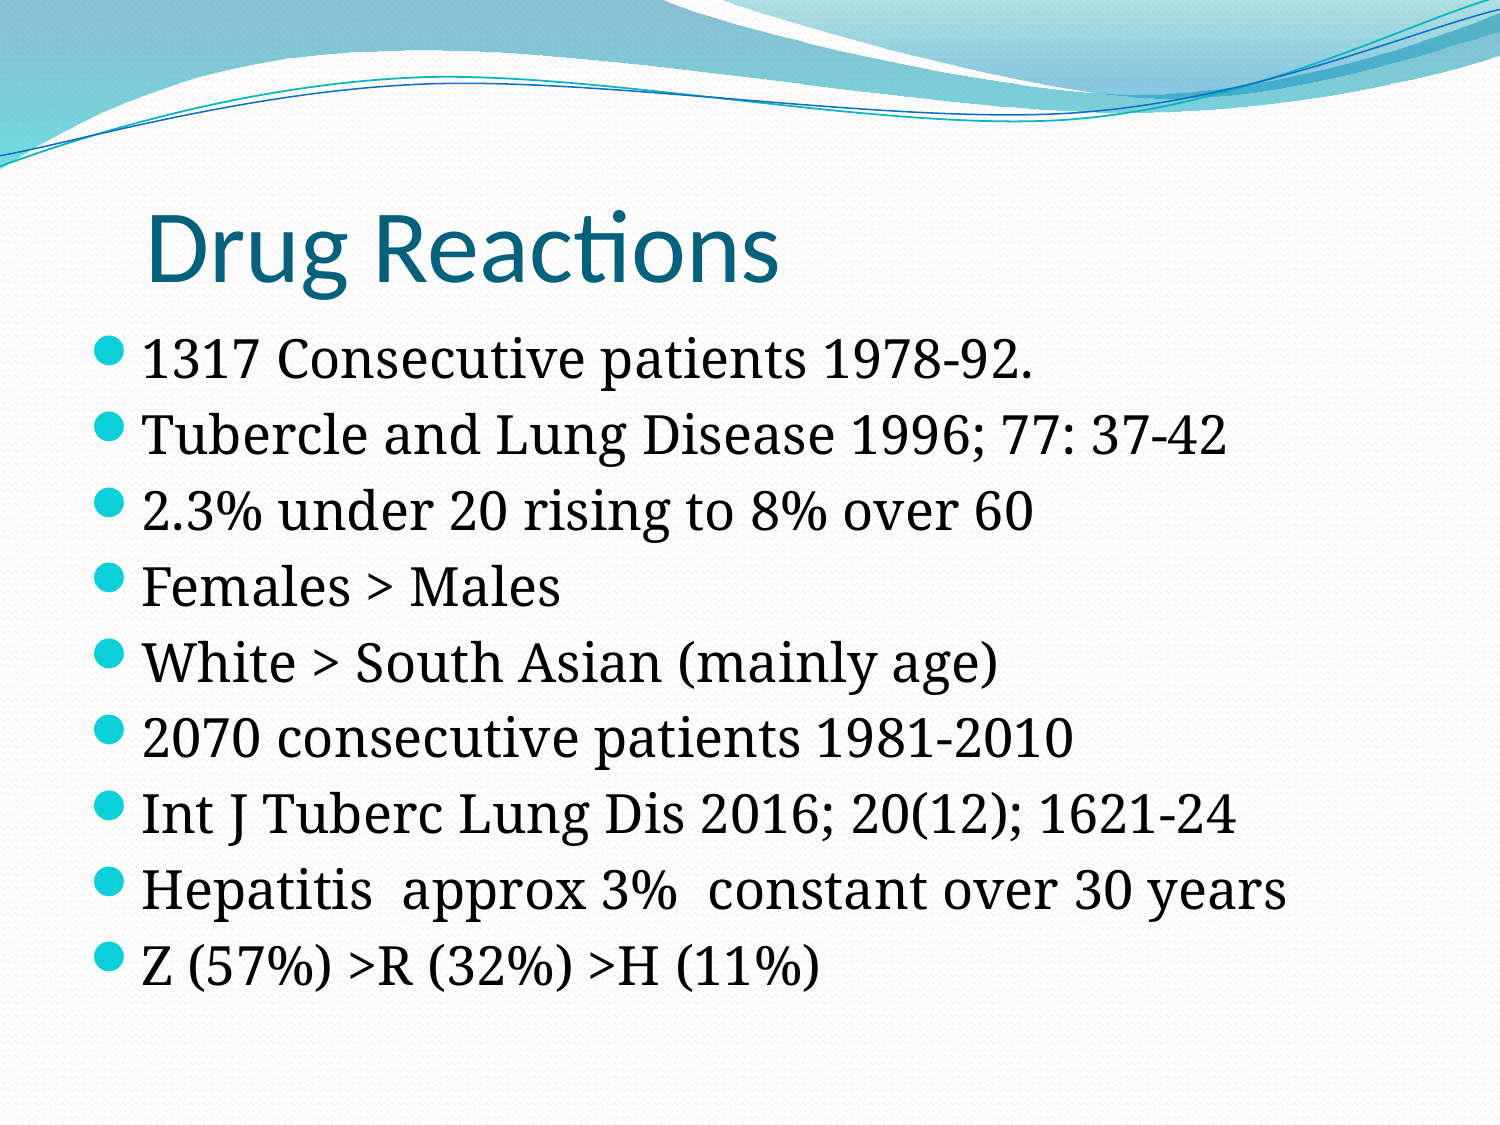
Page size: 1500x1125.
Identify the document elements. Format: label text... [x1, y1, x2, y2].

title Drug Reactions [75, 115, 1425, 303]
list 1317 Consecutive patients 1978-92. Tubercle and Lung Disease 1996; 77: 37-42 2.3% under 20 rising to 8% over 60 Females > Males White > South Asian (mainly age) 2070 consecutive patients 1981-2010 Int J Tuberc Lung Dis 2016; 20(12); 1621-24 Hepatitis approx 3% constant over 30 years Z (57%) >R (32%) >H (11%) [75, 317, 1425, 1038]
